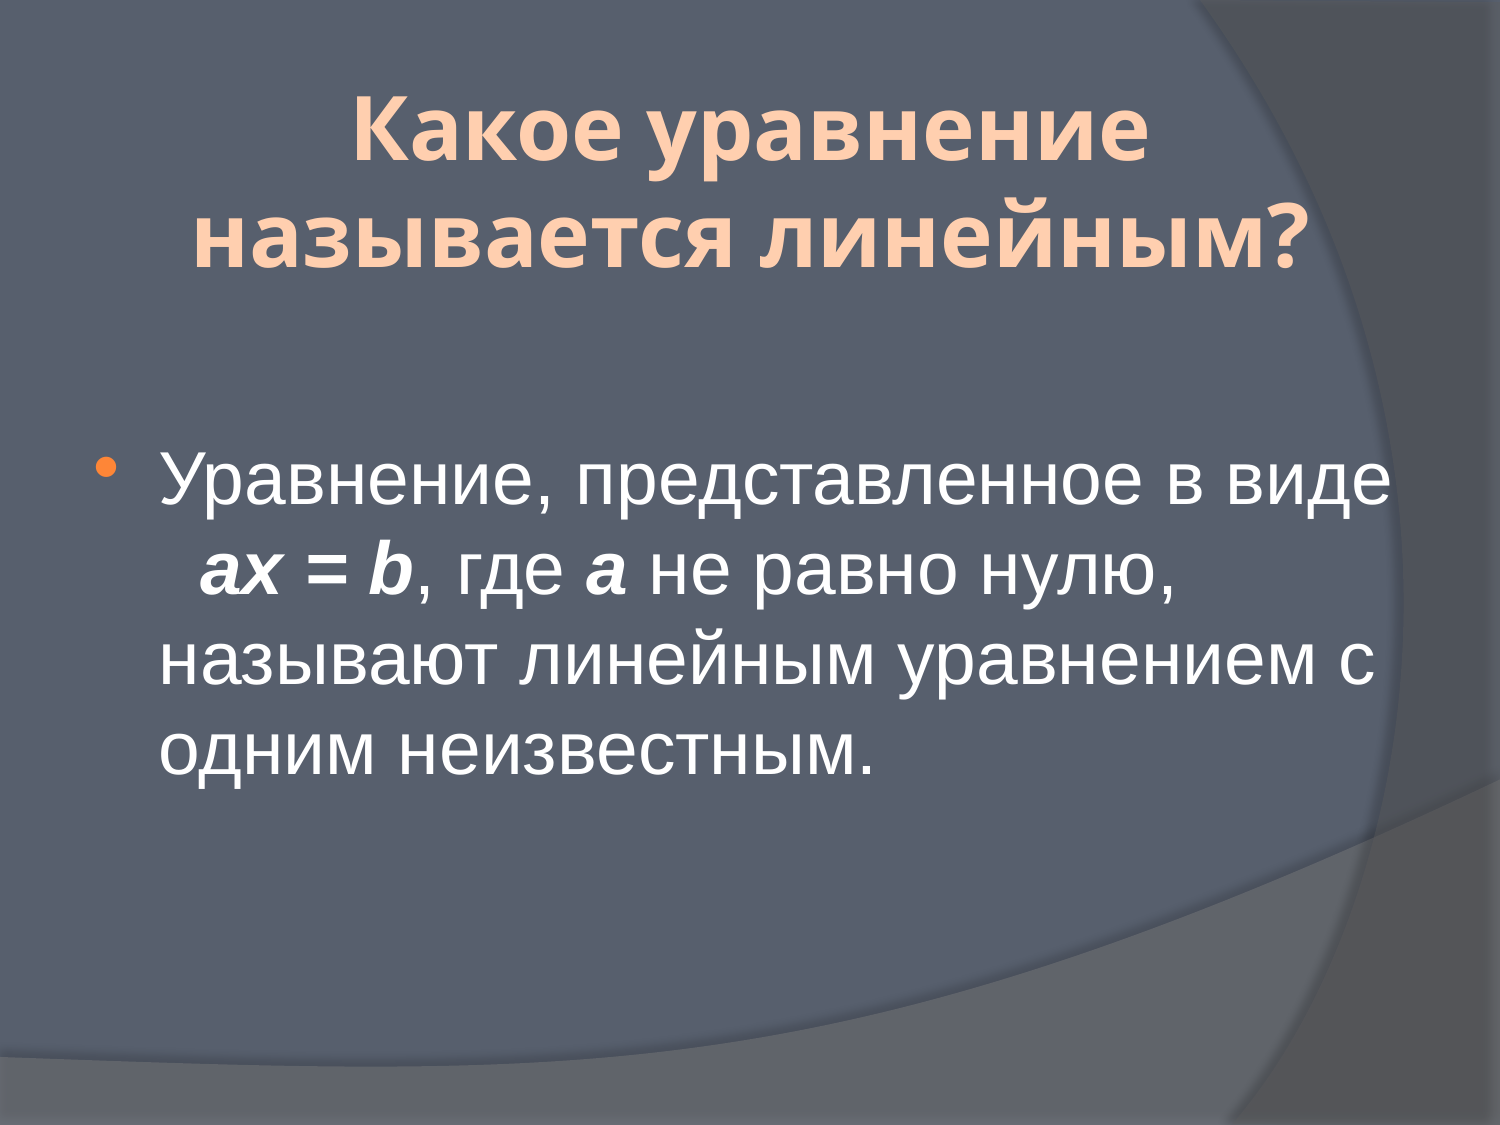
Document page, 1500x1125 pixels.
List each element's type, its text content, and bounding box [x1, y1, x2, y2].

list Уравнение, представленное в виде ax = b, где а не равно нулю, называют линейным уравнением с одним неизвестным. [74, 421, 1454, 1060]
title Какое уравнение называется линейным? [74, 63, 1426, 294]
